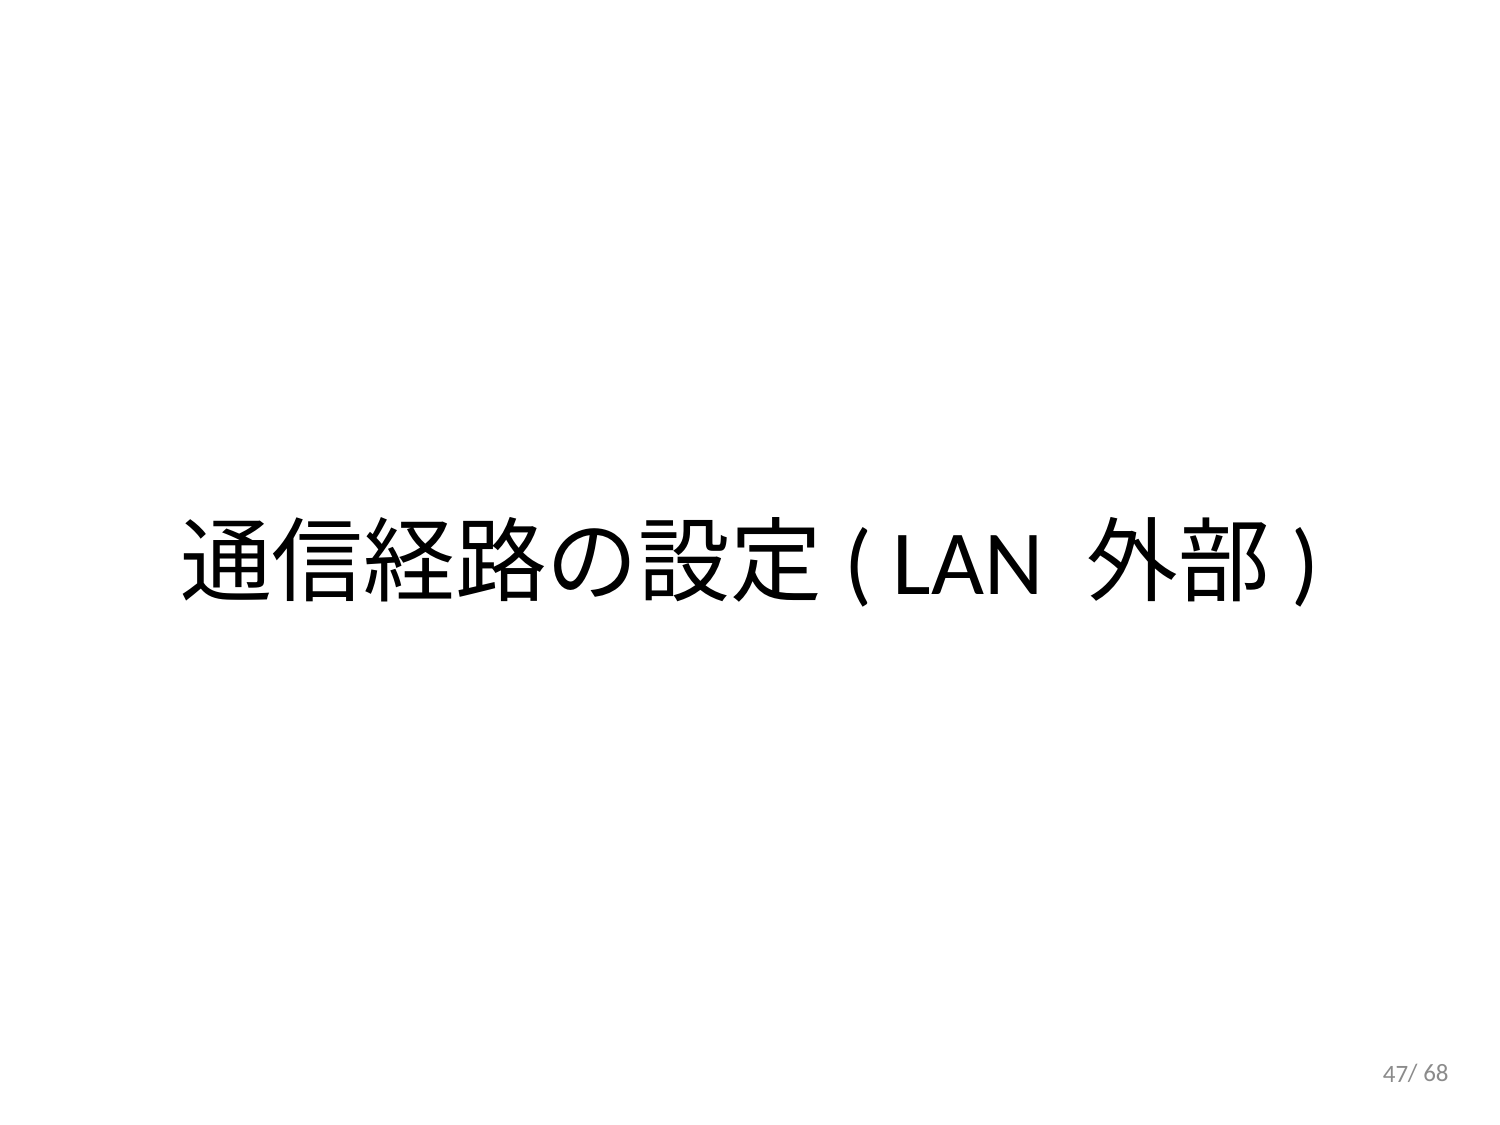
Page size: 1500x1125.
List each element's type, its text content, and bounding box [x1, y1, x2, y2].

slide_number 47 [1073, 1042, 1424, 1103]
title 通信経路の設定( LAN 外部) [74, 463, 1426, 652]
